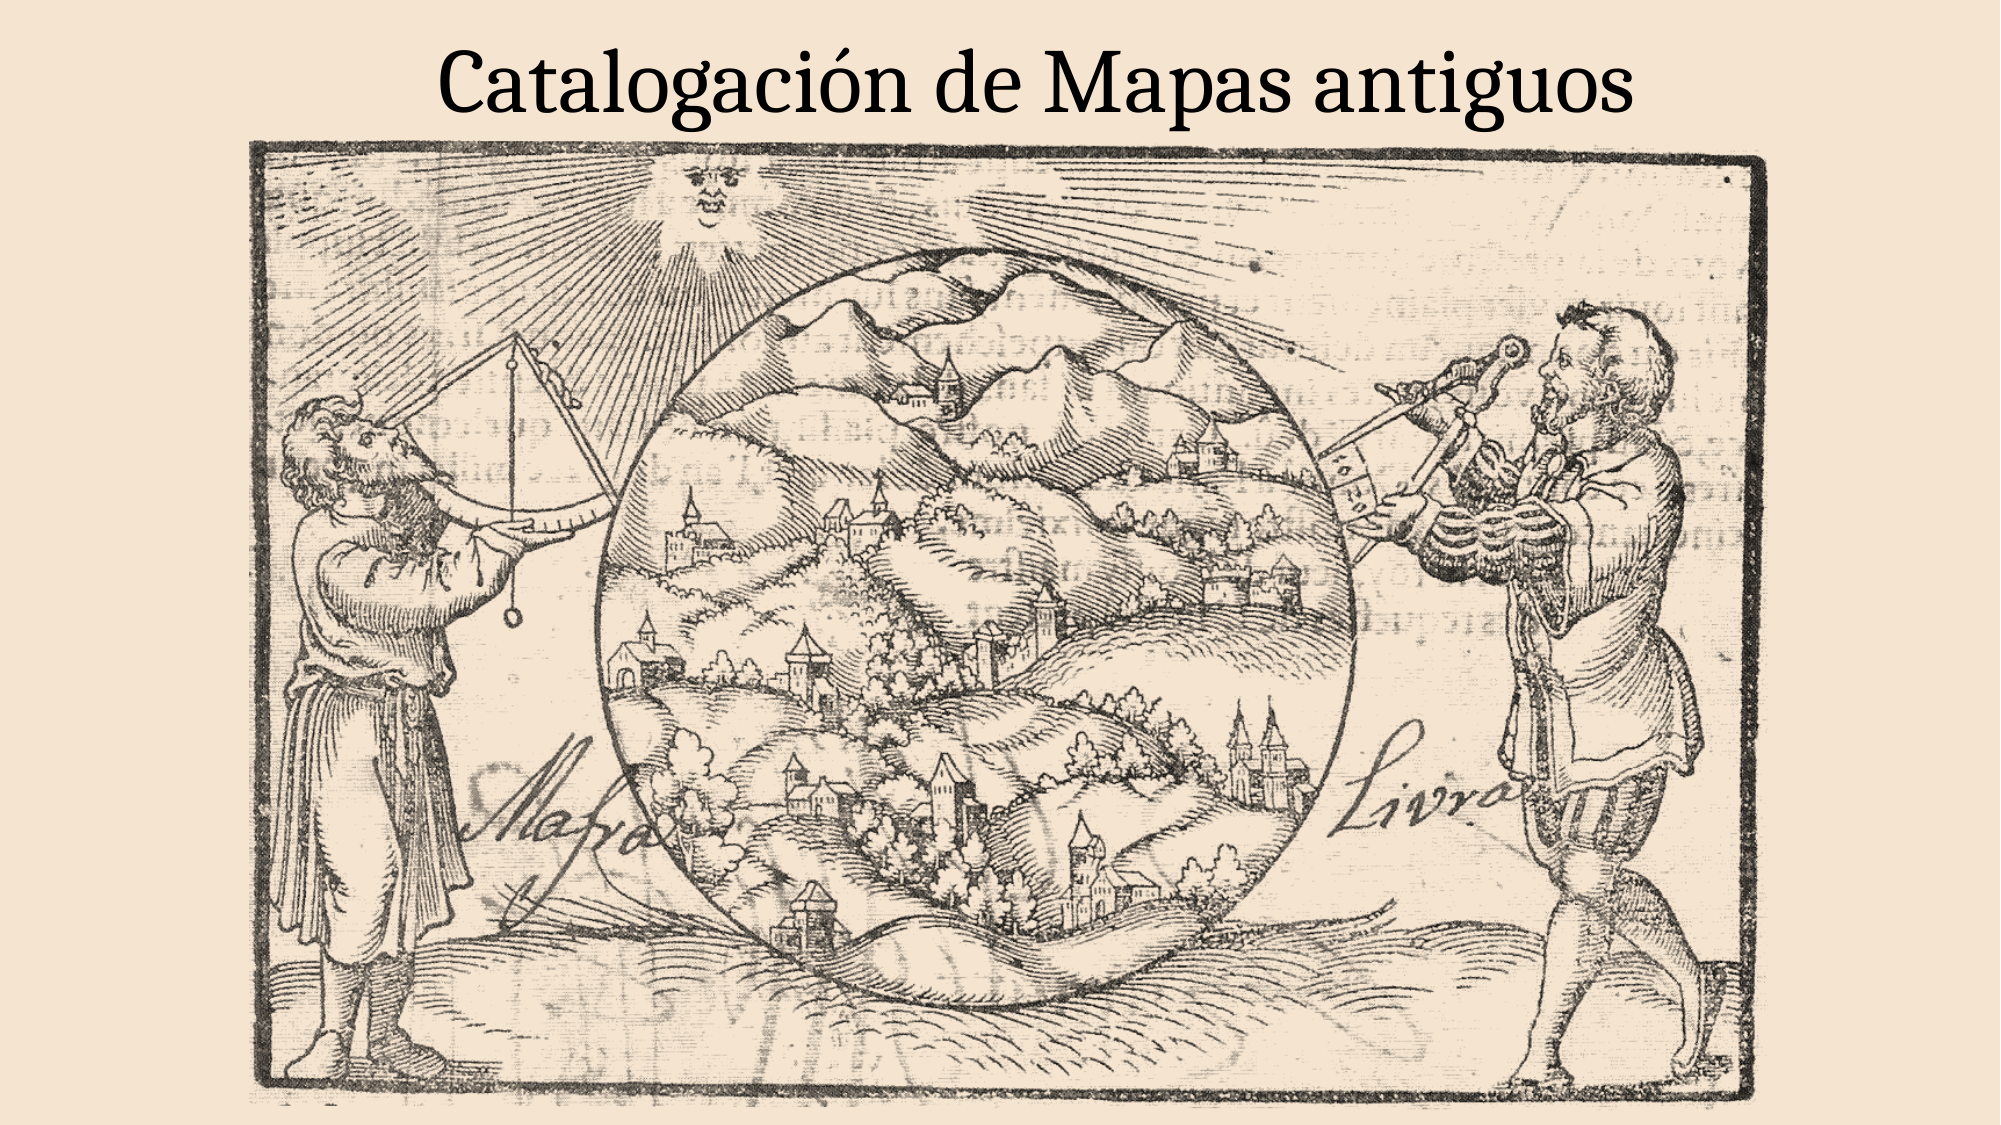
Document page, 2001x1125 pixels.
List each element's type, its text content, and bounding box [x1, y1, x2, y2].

title Catalogación de Mapas antiguos [249, 0, 1825, 140]
picture [249, 139, 1768, 1114]
